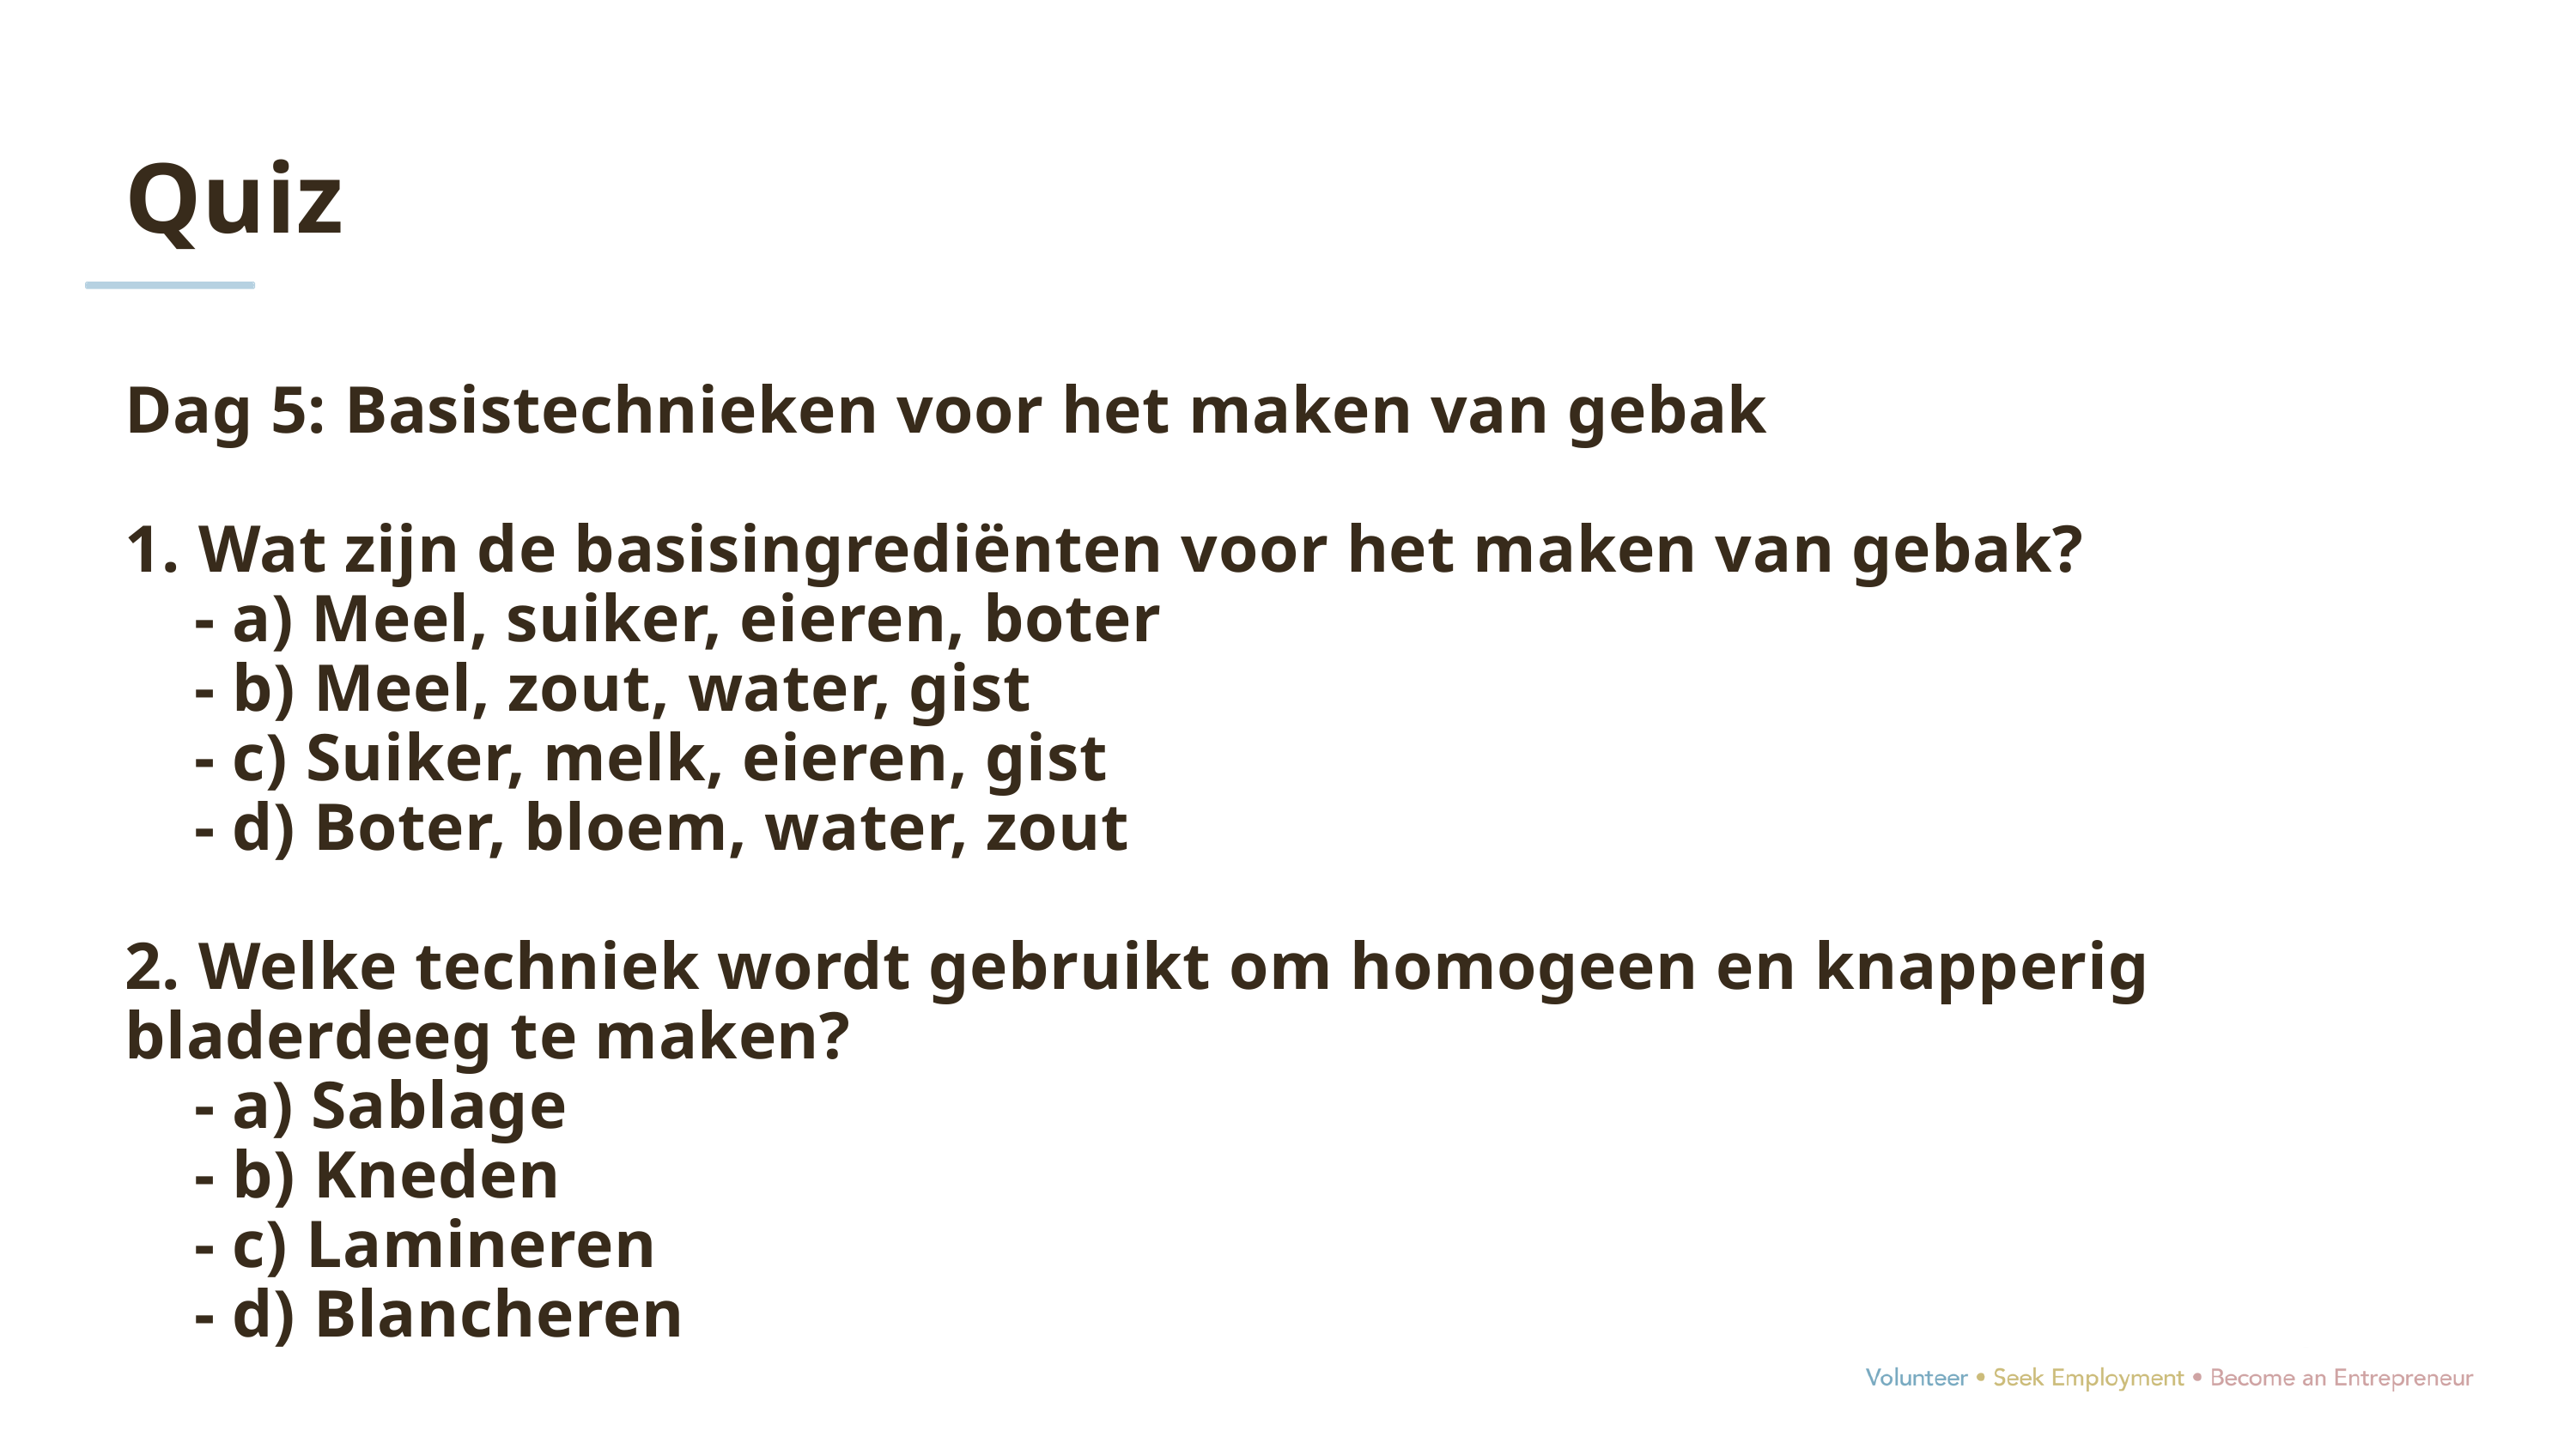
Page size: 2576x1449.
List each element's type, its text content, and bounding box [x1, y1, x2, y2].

text_box Dag 5: Basistechnieken voor het maken van gebak 1. Wat zijn de basisingrediënten voor het maken van gebak? - a) Meel, suiker, eieren, boter - b) Meel, zout, water, gist - c) Suiker, melk, eieren, gist - d) Boter, bloem, water, zout 2. Welke techniek wordt gebruikt om homogeen en knapperig bladerdeeg te maken? - a) Sablage - b) Kneden - c) Lamineren - d) Blancheren [125, 376, 2470, 1350]
text_box Quiz [125, 158, 2470, 252]
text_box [84, 281, 256, 289]
text_box [1827, 1347, 2538, 1421]
